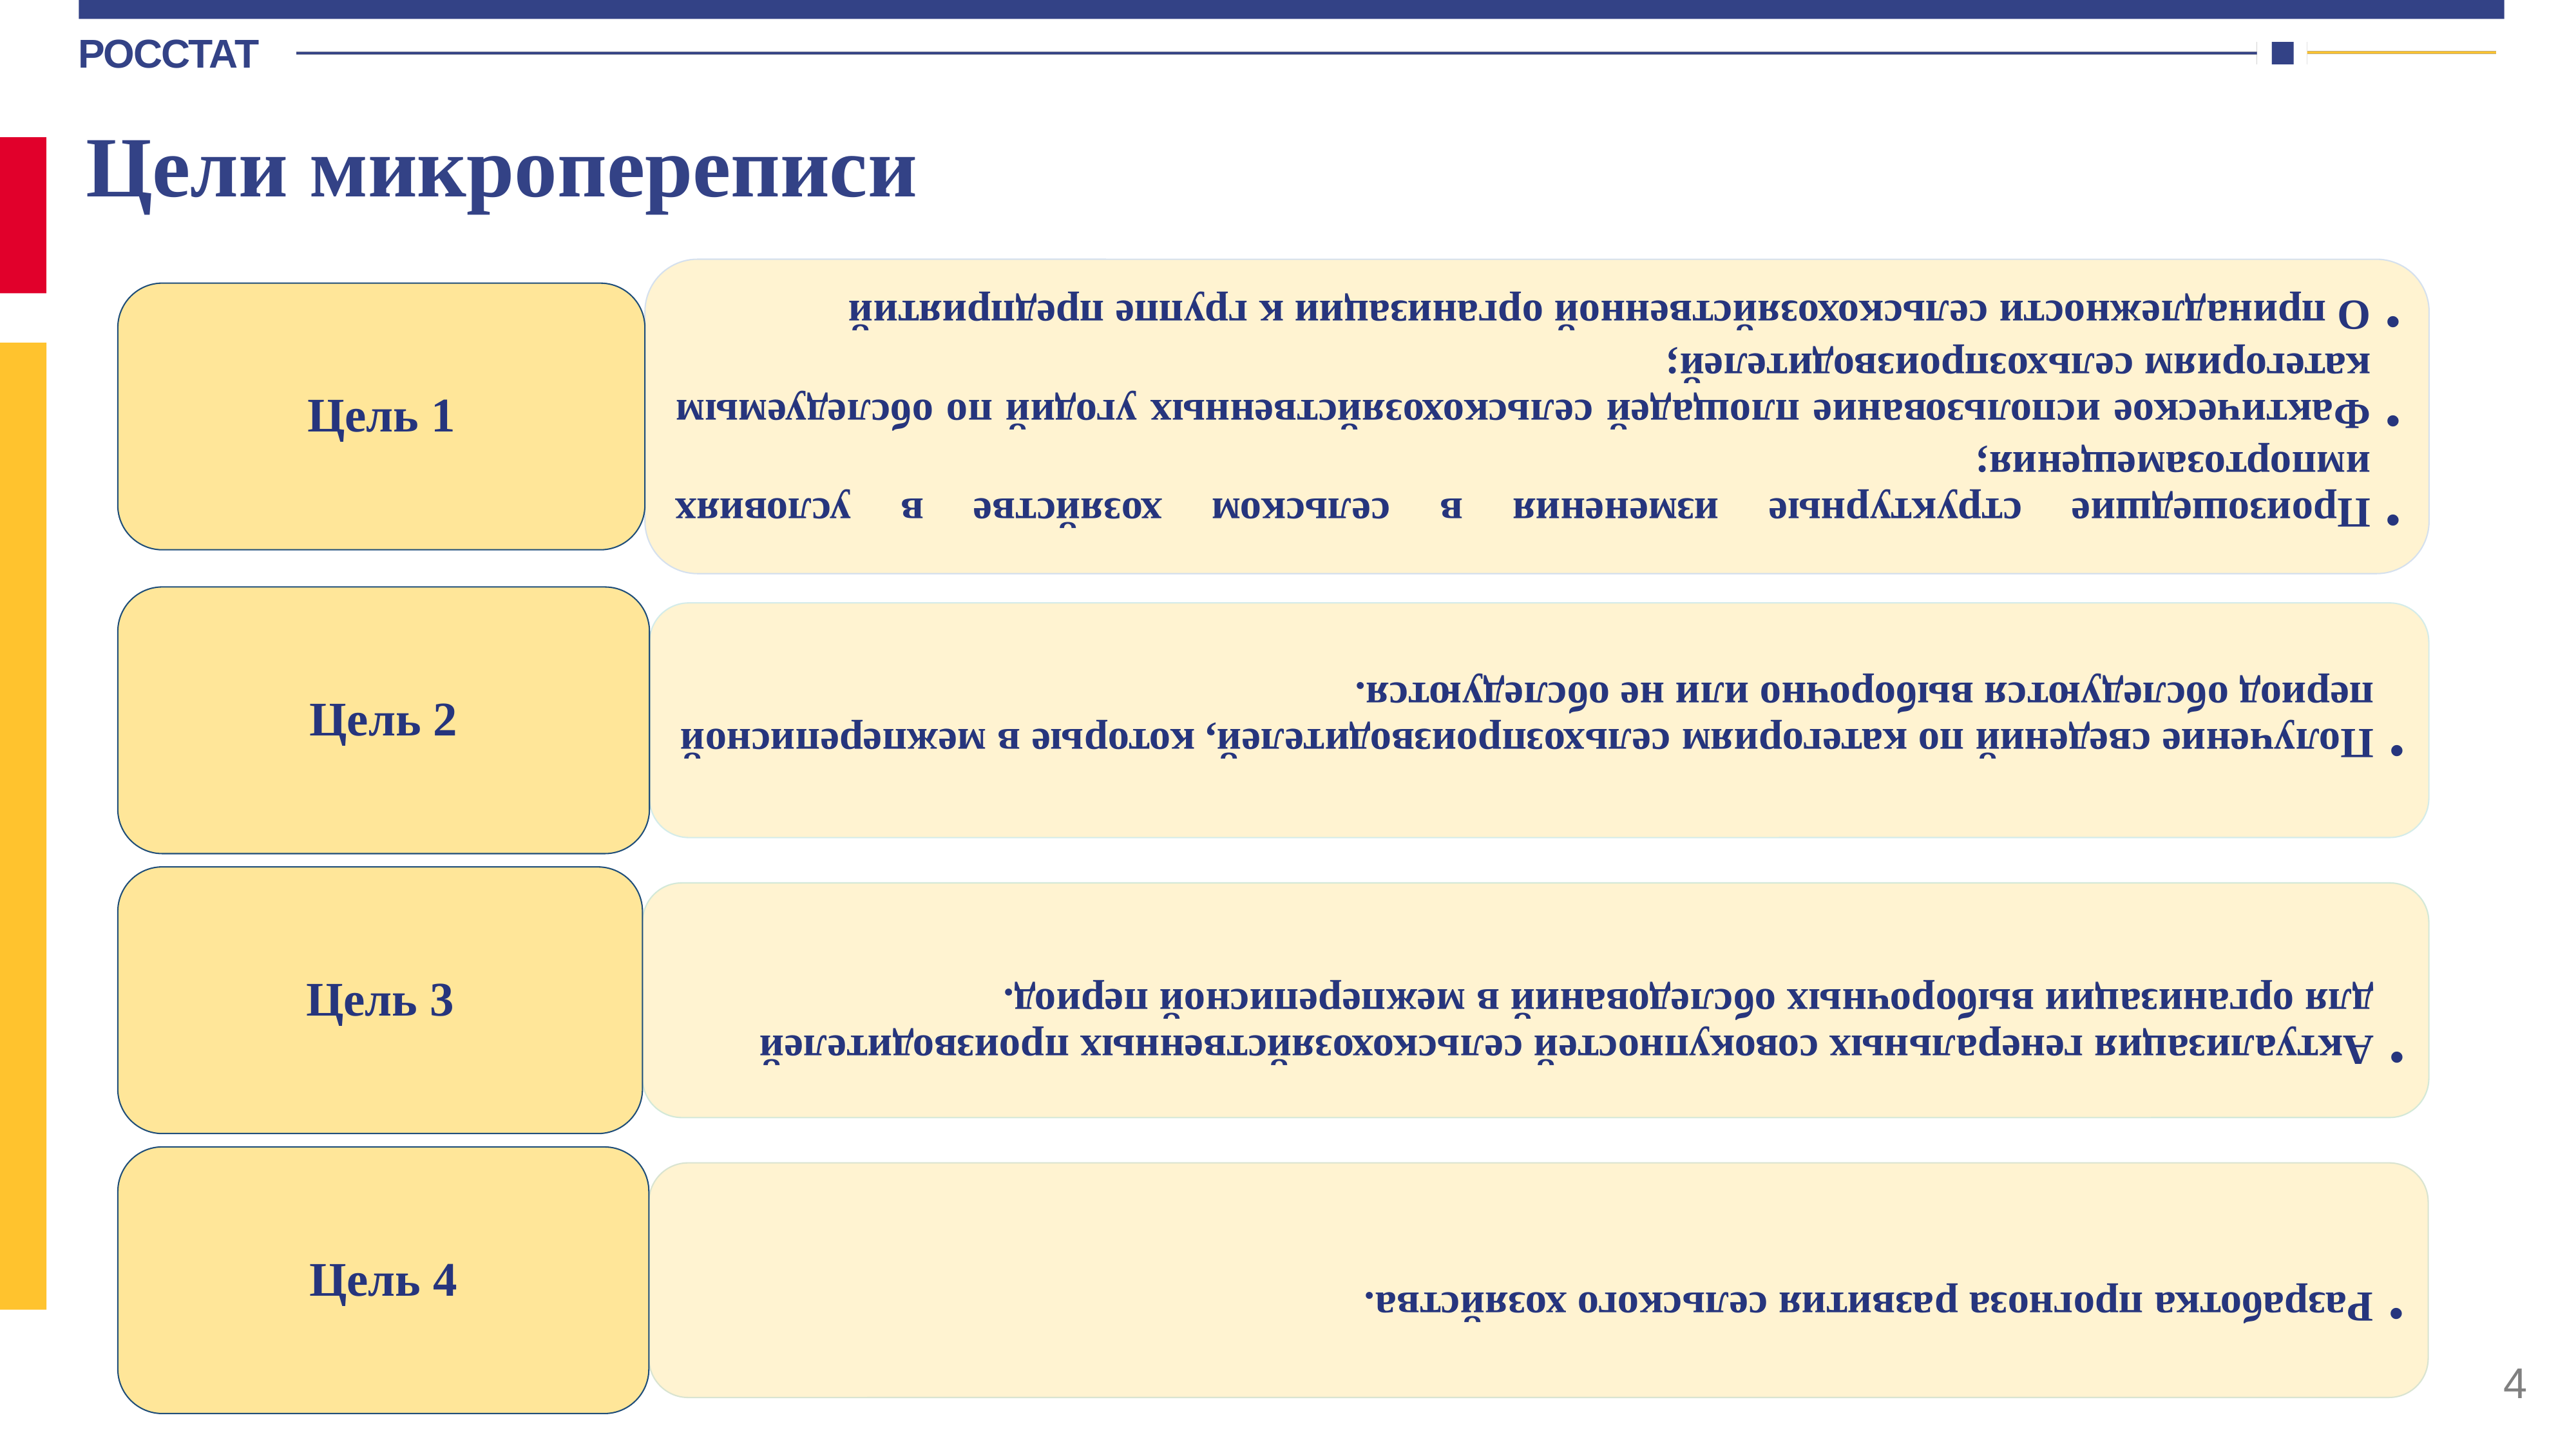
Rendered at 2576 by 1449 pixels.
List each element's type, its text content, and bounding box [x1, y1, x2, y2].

list Цели микропереписи [66, 101, 2056, 245]
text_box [117, 259, 2429, 1414]
picture [296, 42, 2496, 64]
slide_number 4 [1967, 1343, 2547, 1420]
